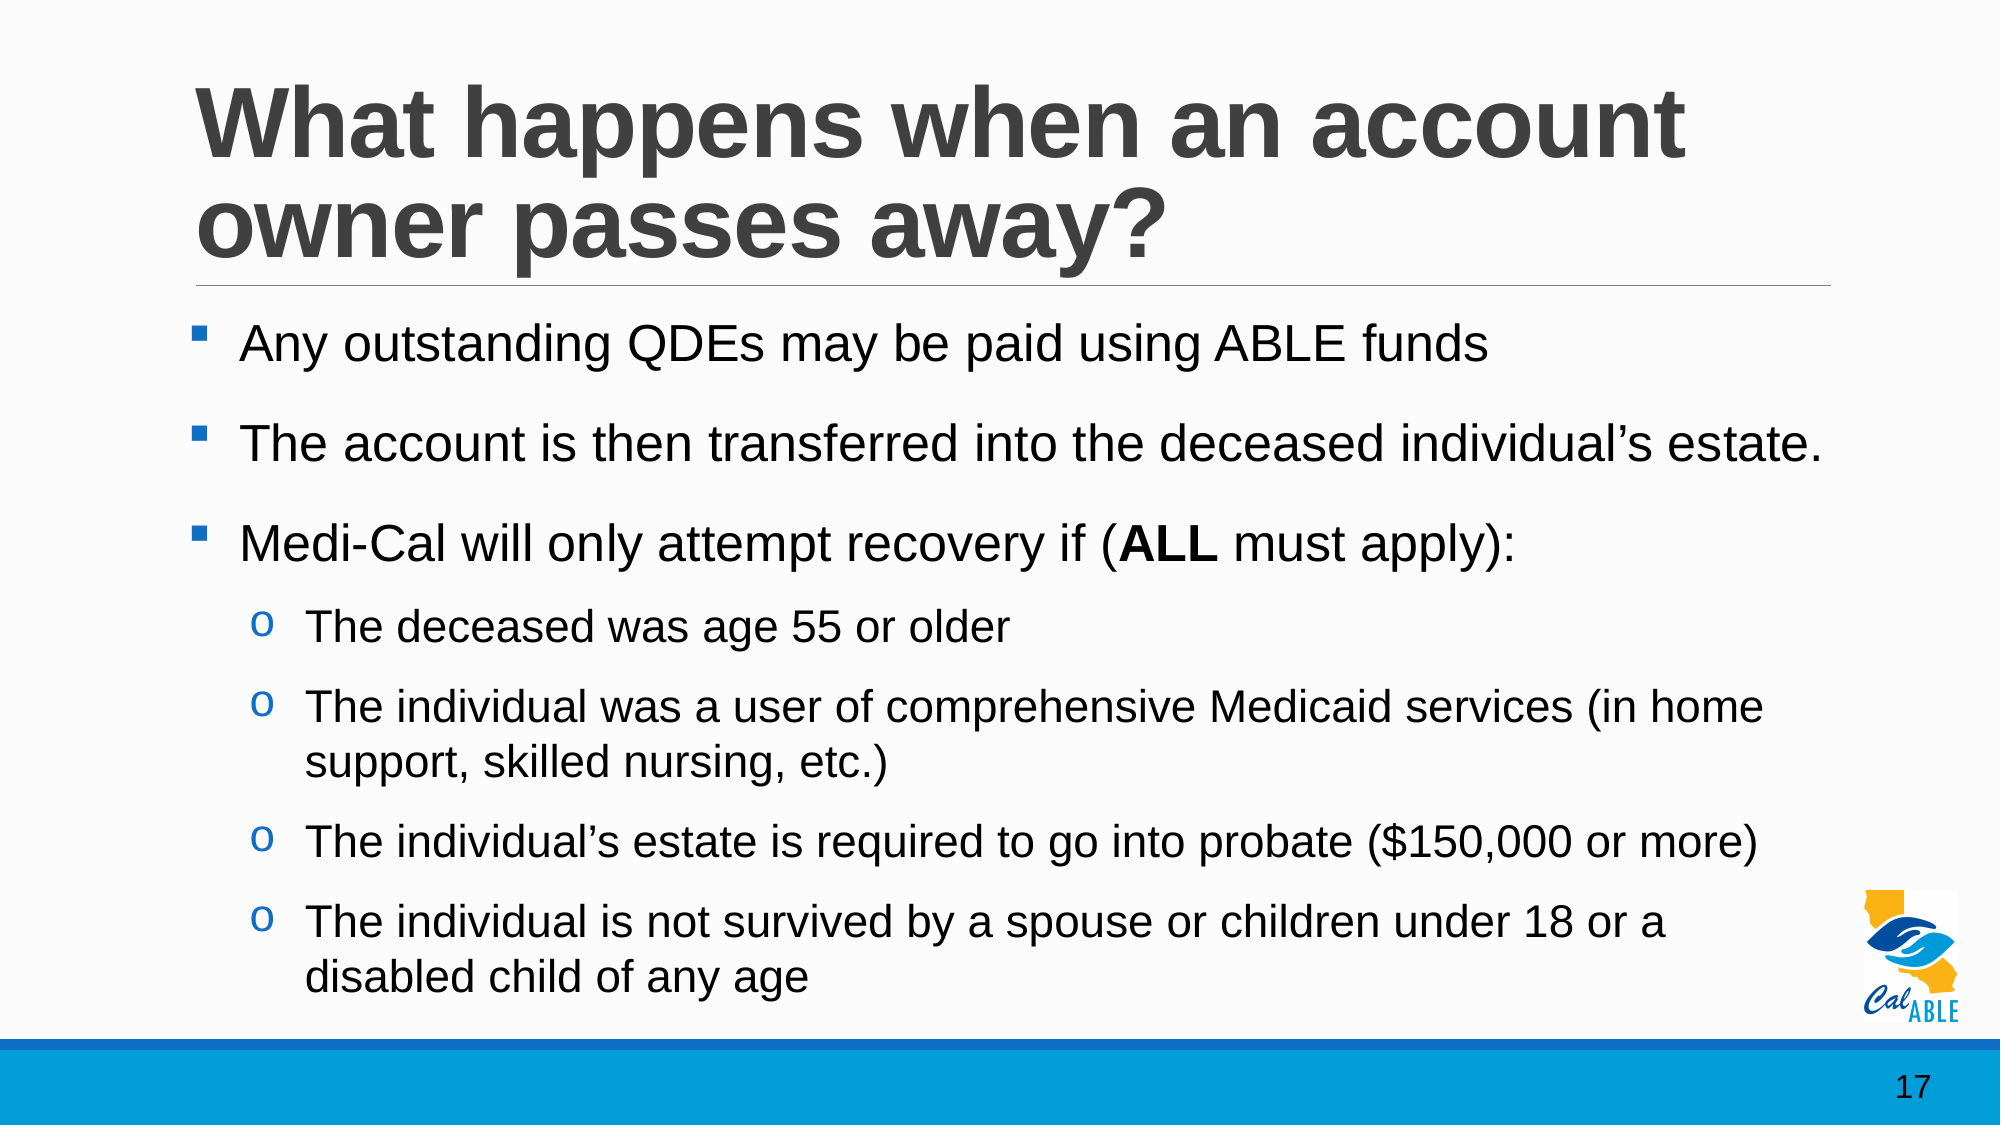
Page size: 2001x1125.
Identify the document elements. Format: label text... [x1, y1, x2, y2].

slide_number 17 [1879, 1054, 1948, 1115]
list Any outstanding QDEs may be paid using ABLE funds The account is then transferred into the deceased individual’s estate. Medi-Cal will only attempt recovery if (ALL must apply): The deceased was age 55 or older The individual was a user of comprehensive Medicaid services (in home support, skilled nursing, etc.) The individual’s estate is required to go into probate ($150,000 or more) The individual is not survived by a spouse or children under 18 or a disabled child of any age [154, 301, 1854, 1027]
title What happens when an account owner passes away? [180, 47, 1830, 285]
picture [1864, 890, 1958, 1022]
